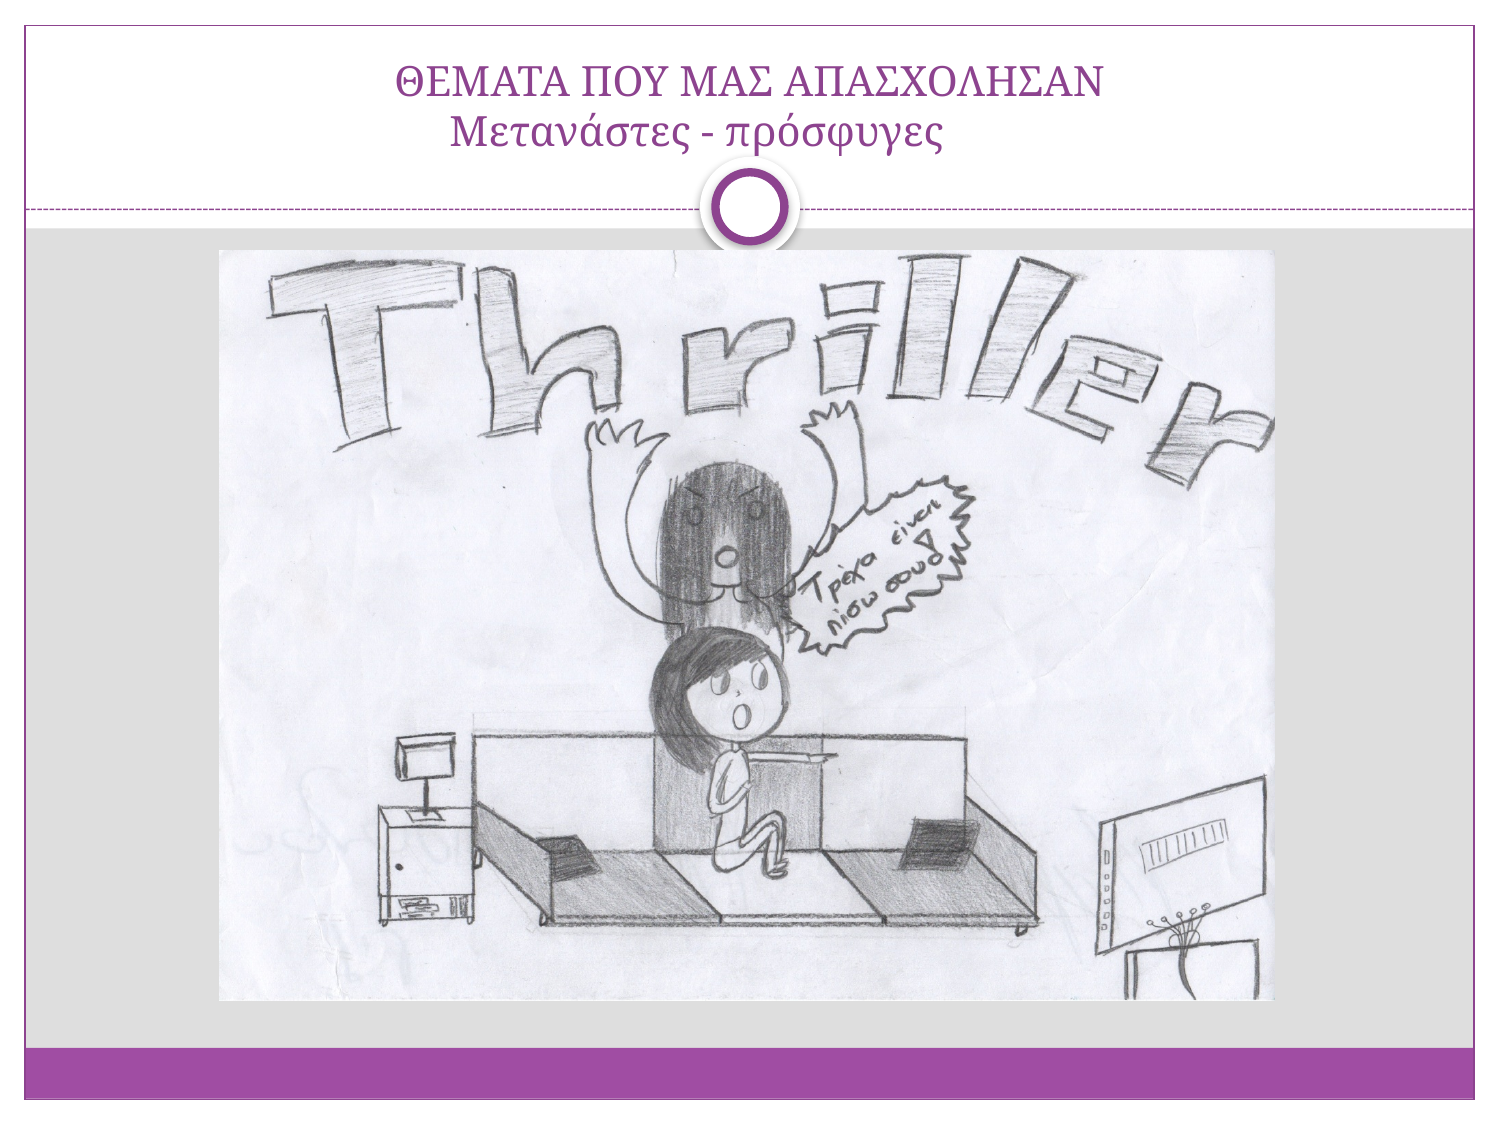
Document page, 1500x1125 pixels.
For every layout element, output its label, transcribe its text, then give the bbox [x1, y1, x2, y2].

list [219, 250, 1275, 1001]
title ΘΕΜΑΤΑ ΠΟΥ ΜΑΣ ΑΠΑΣΧΟΛΗΣΑΝ Μετανάστες - πρόσφυγες [49, 37, 1450, 162]
